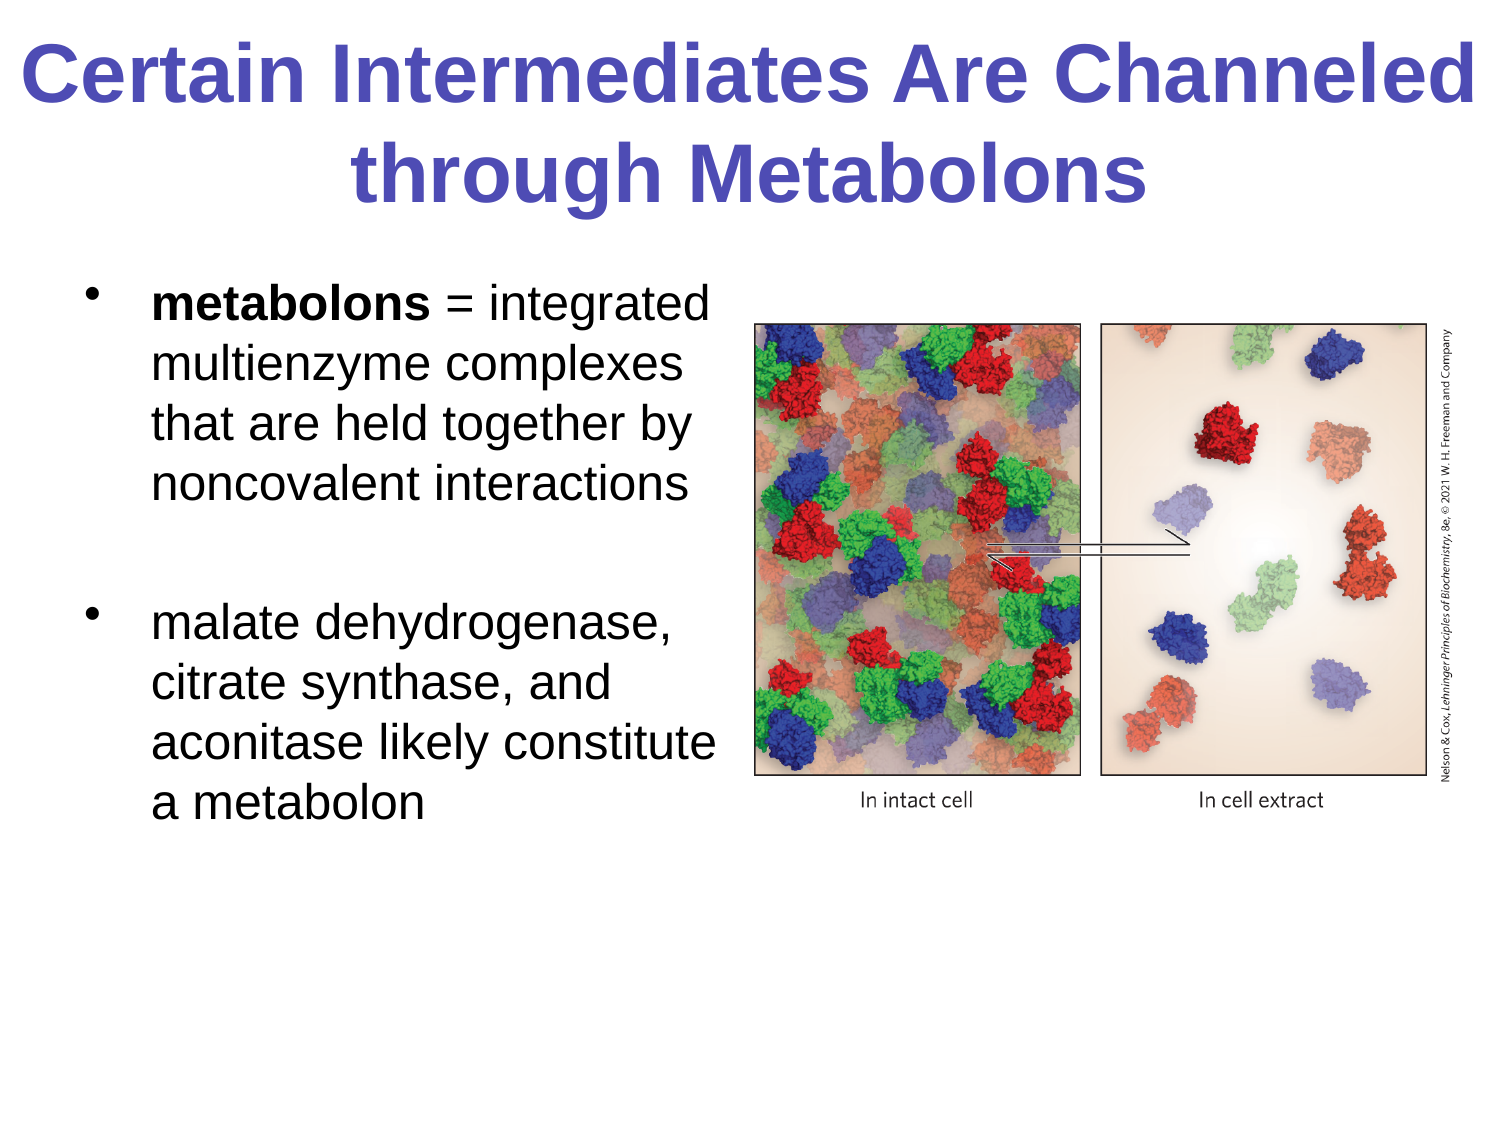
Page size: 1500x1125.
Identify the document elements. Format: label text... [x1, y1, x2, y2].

text_box metabolons = integrated multienzyme complexes that are held together by noncovalent interactions malate dehydrogenase, citrate synthase, and aconitase likely constitute a metabolon [60, 262, 738, 940]
title Certain Intermediates Are Channeled through Metabolons [0, 24, 1500, 213]
picture [749, 313, 1456, 812]
